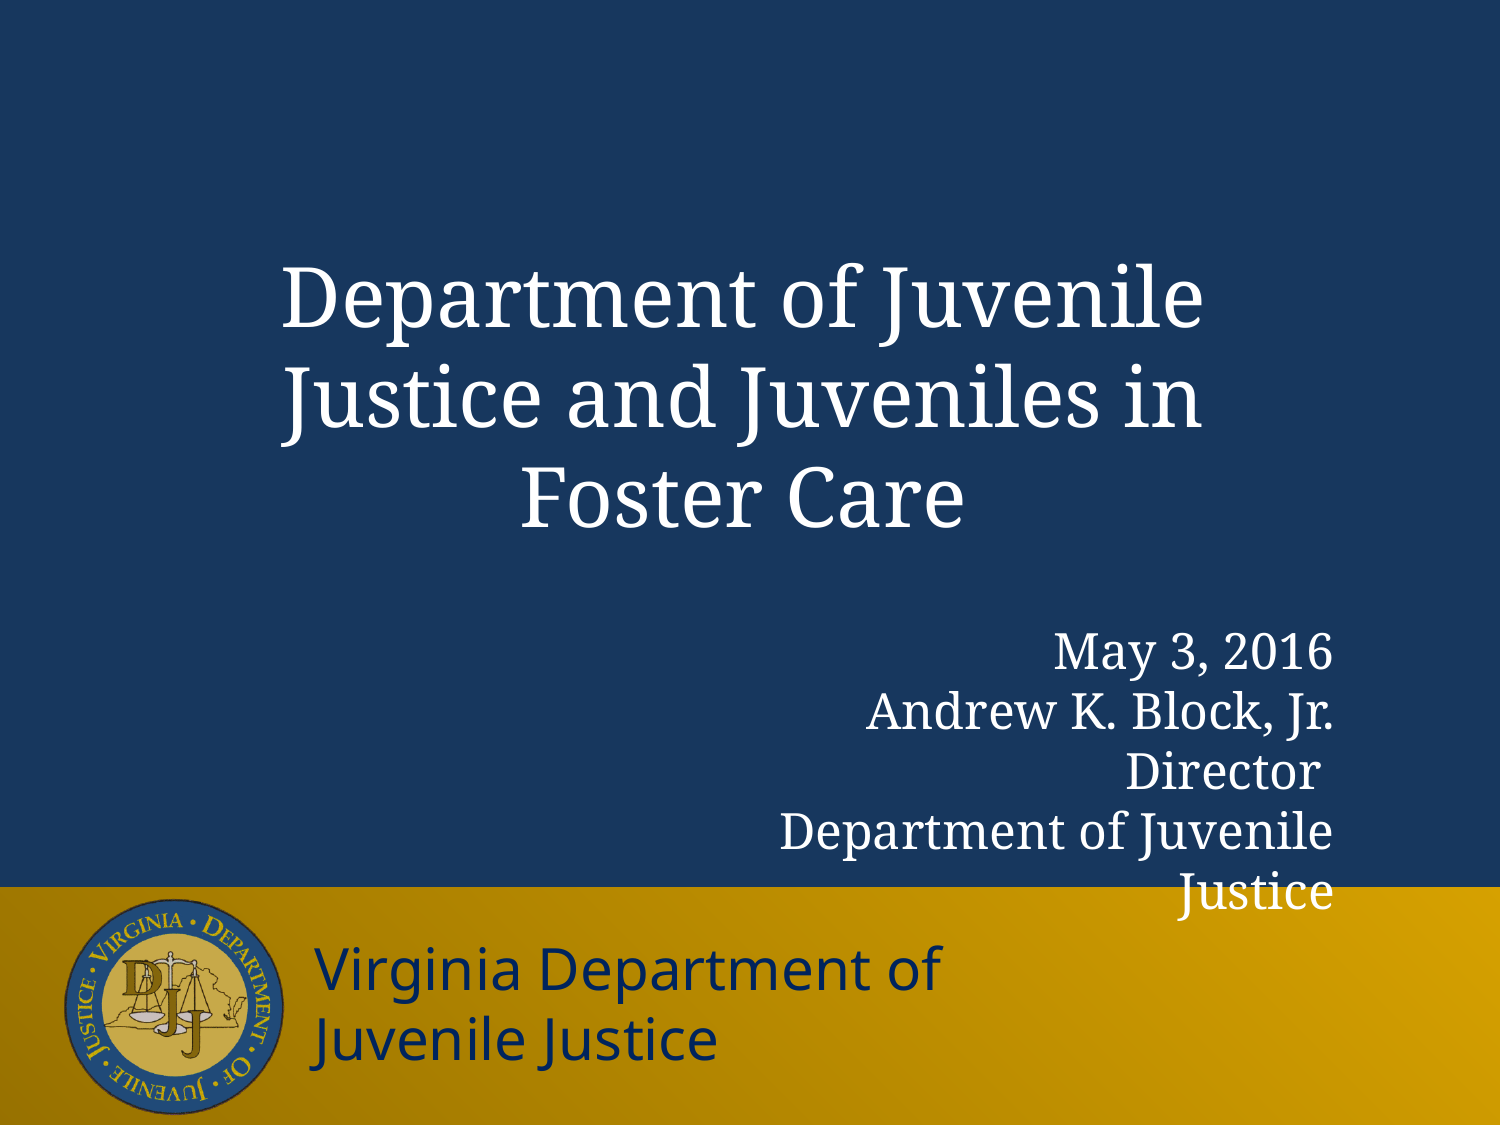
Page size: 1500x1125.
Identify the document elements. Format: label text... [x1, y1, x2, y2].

picture [50, 882, 300, 1125]
title Department of Juvenile Justice and Juveniles in Foster Care [137, 299, 1350, 488]
list May 3, 2016 Andrew K. Block, Jr. Director Department of Juvenile Justice [637, 612, 1350, 813]
